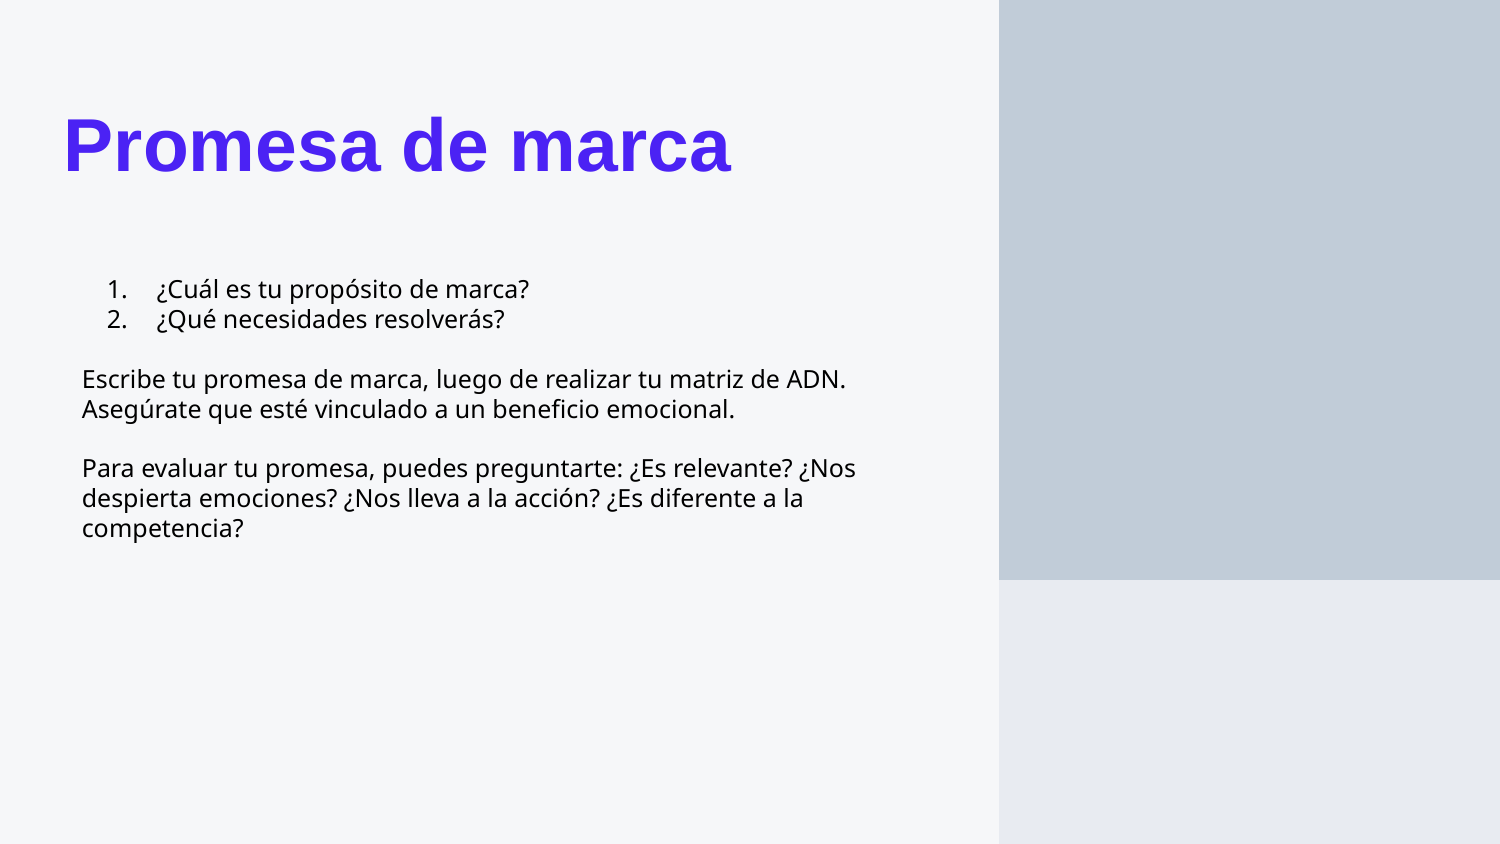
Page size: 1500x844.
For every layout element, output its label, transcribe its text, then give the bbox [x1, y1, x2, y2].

text_box ¿Cuál es tu propósito de marca? ¿Qué necesidades resolverás? Escribe tu promesa de marca, luego de realizar tu matriz de ADN. Asegúrate que esté vinculado a un beneficio emocional. Para evaluar tu promesa, puedes preguntarte: ¿Es relevante? ¿Nos despierta emociones? ¿Nos lleva a la acción? ¿Es diferente a la competencia? [66, 258, 944, 585]
title Promesa de marca [48, 30, 944, 254]
picture [0, 0, 1500, 844]
